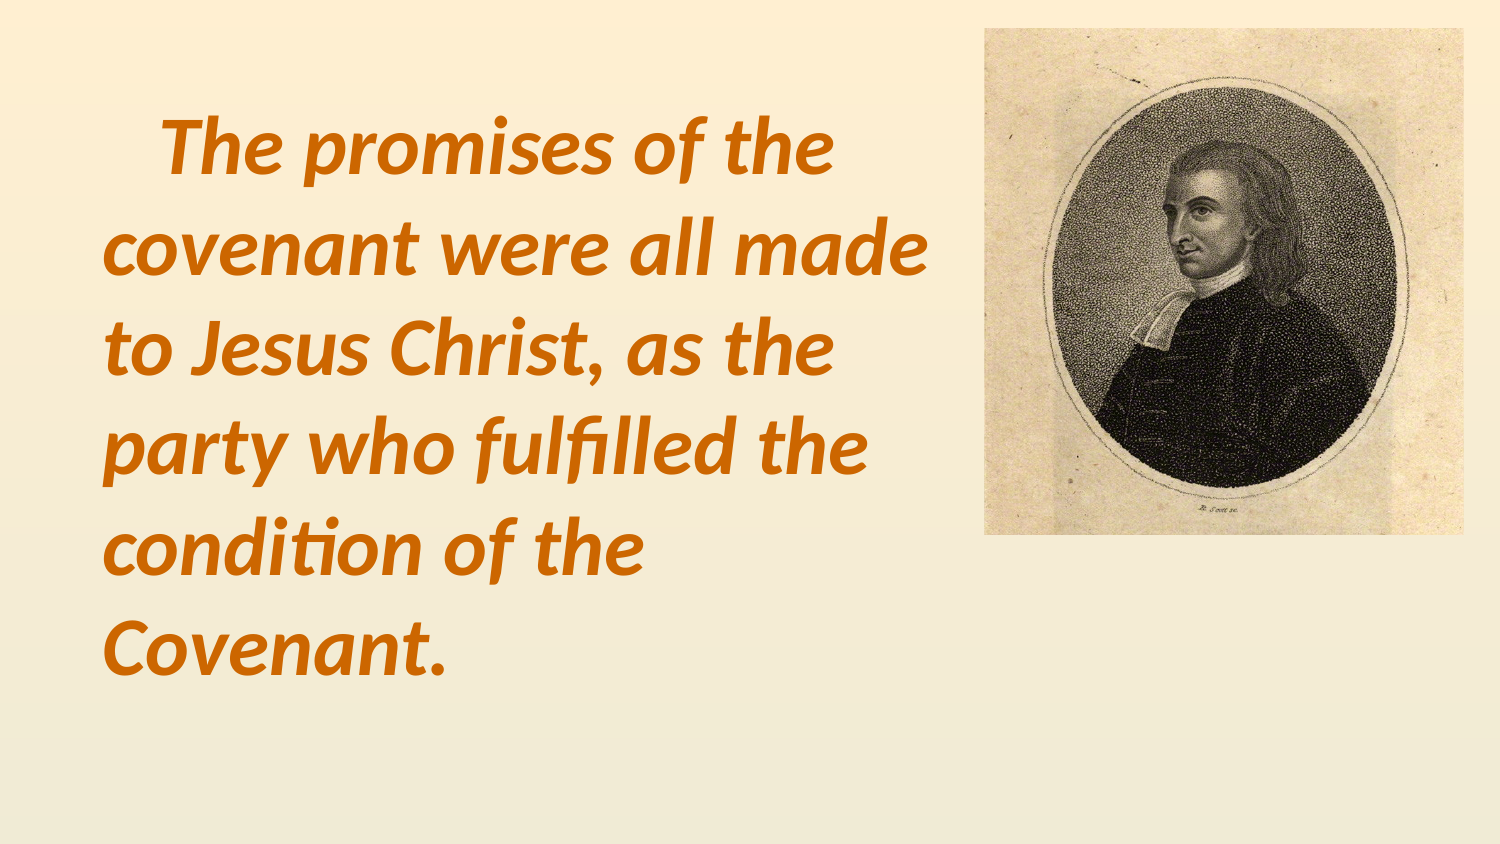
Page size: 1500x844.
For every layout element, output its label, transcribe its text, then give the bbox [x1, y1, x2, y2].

picture [984, 28, 1464, 535]
text_box The promises of the covenant were all made to Jesus Christ, as the party who fulfilled the condition of the Covenant. [87, 84, 1488, 844]
